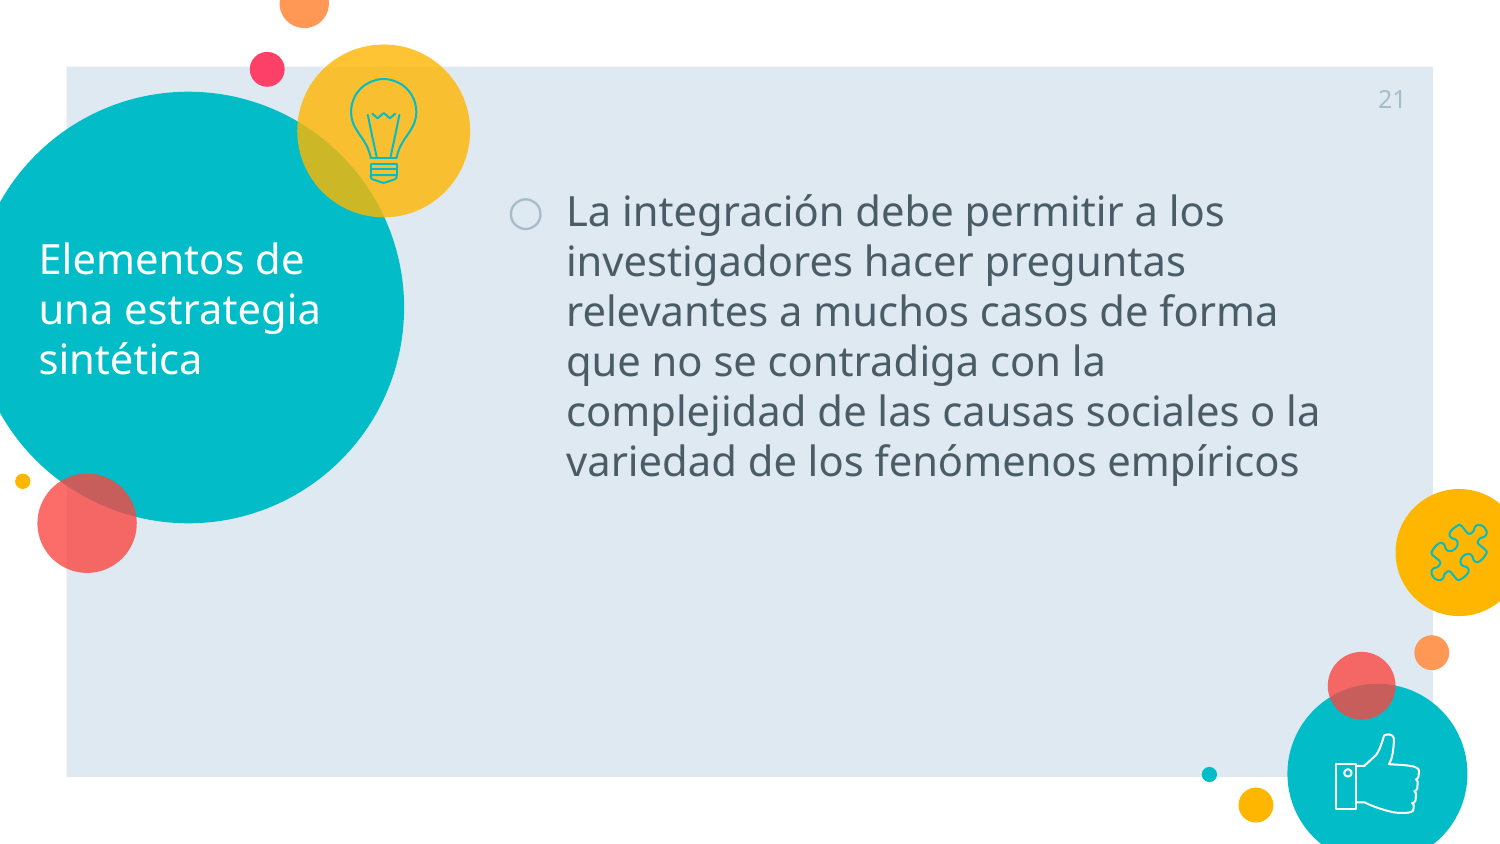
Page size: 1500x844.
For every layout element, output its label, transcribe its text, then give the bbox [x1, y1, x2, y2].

title Elementos de una estrategia sintética [23, 91, 375, 524]
list La integración debe permitir a los investigadores hacer preguntas relevantes a muchos casos de forma que no se contradiga con la complejidad de las causas sociales o la variedad de los fenómenos empíricos [476, 169, 1345, 706]
slide_number 21 [1331, 68, 1422, 134]
